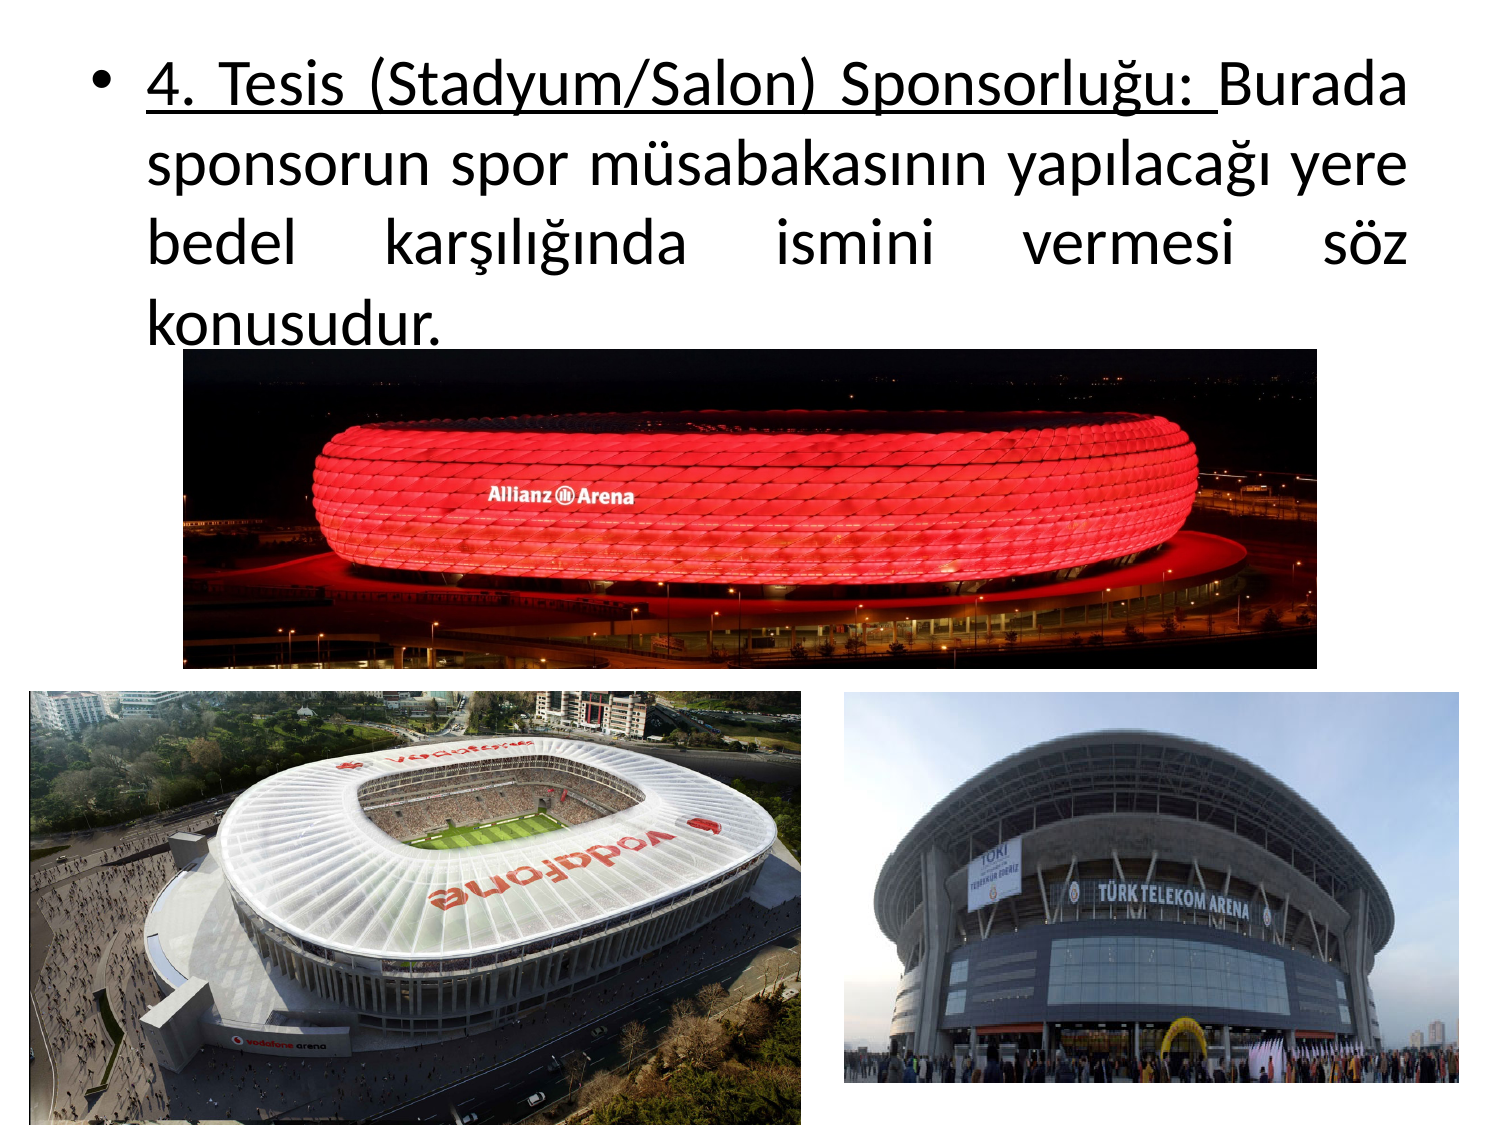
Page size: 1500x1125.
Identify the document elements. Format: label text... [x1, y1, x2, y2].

picture [844, 692, 1459, 1083]
picture [182, 349, 1318, 670]
picture [29, 691, 801, 1125]
list 4. Tesis (Stadyum/Salon) Sponsorluğu: Burada sponsorun spor müsabakasının yapılacağı yere bedel karşılığında ismini vermesi söz konusudur. [75, 30, 1425, 1005]
